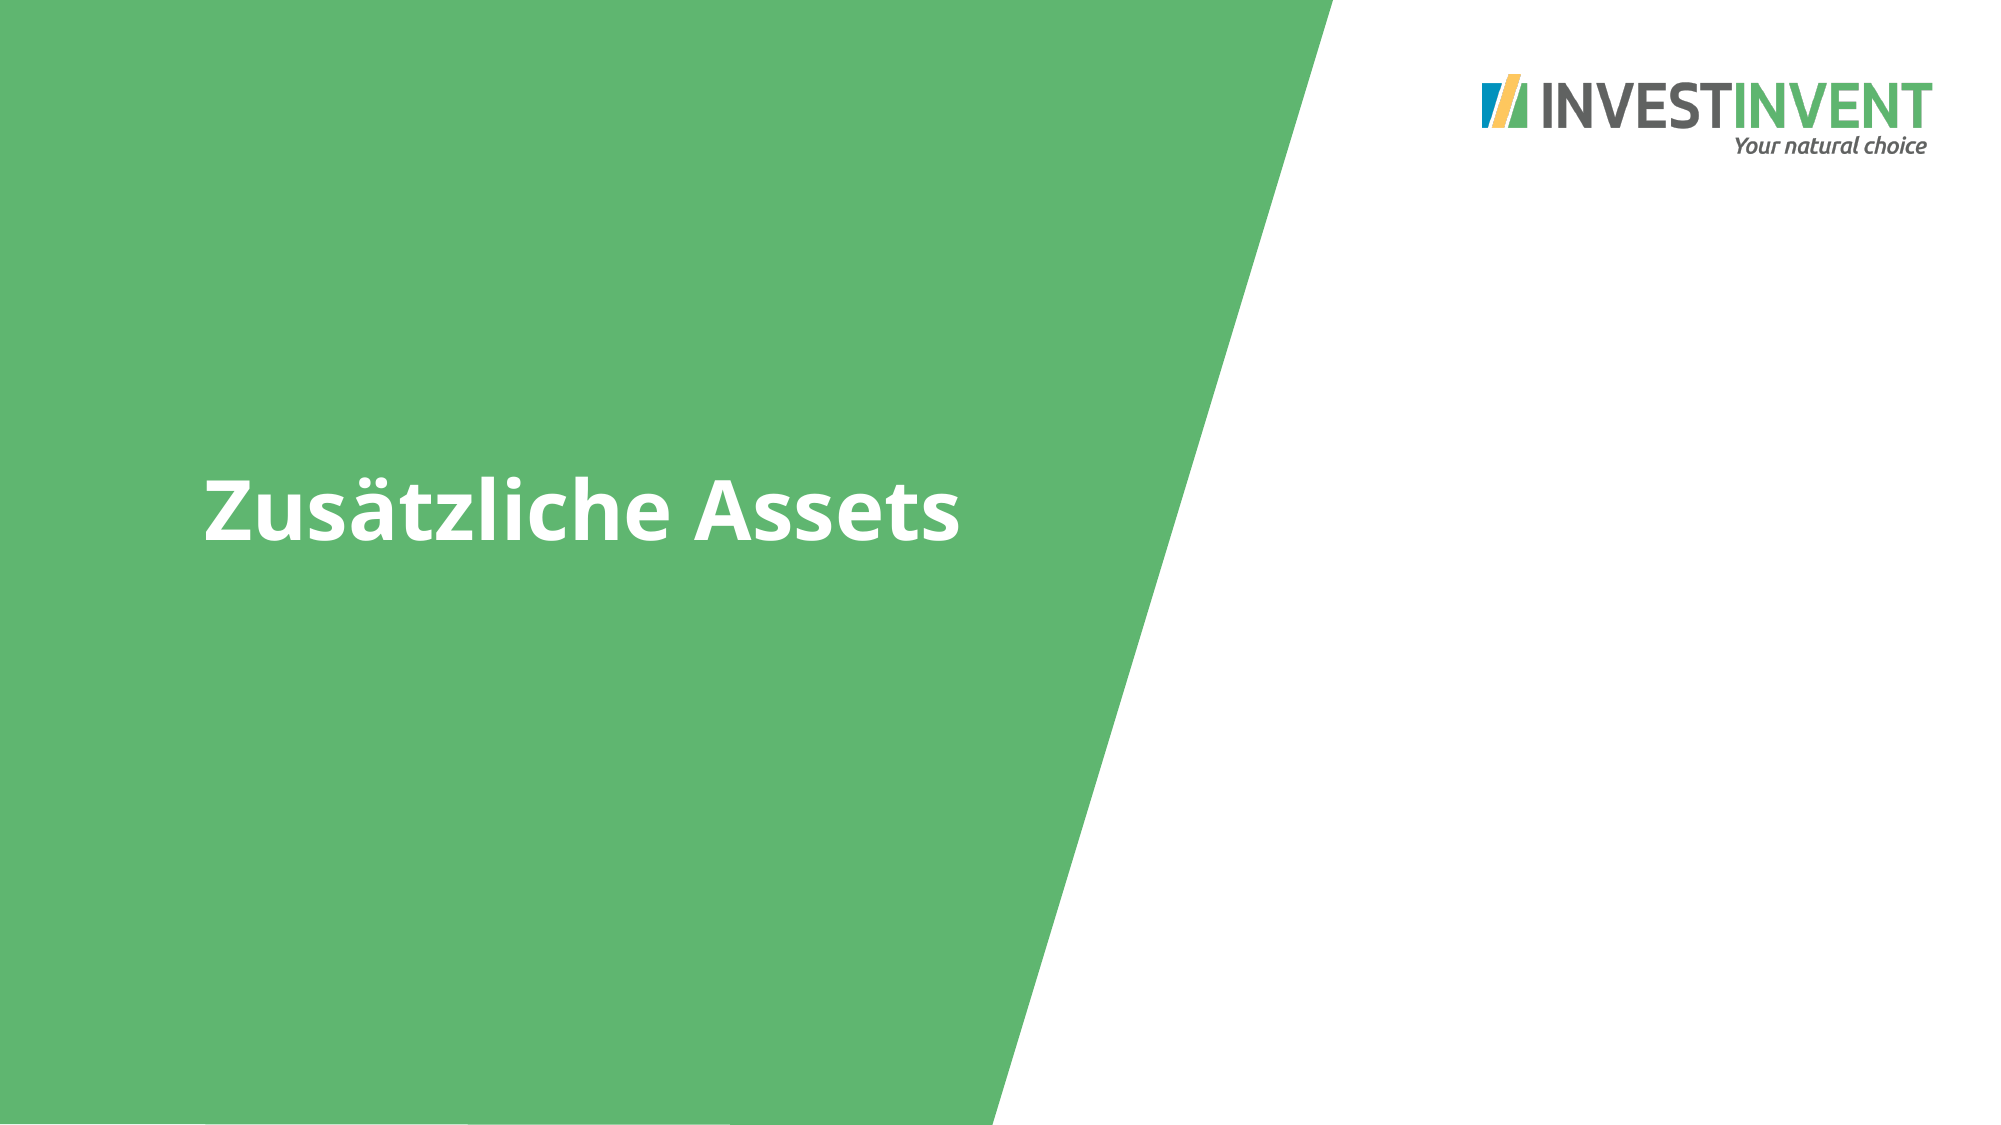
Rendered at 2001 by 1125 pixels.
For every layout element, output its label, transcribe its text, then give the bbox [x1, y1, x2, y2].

picture [1482, 74, 1933, 154]
title Zusätzliche Assets [204, 469, 1000, 558]
